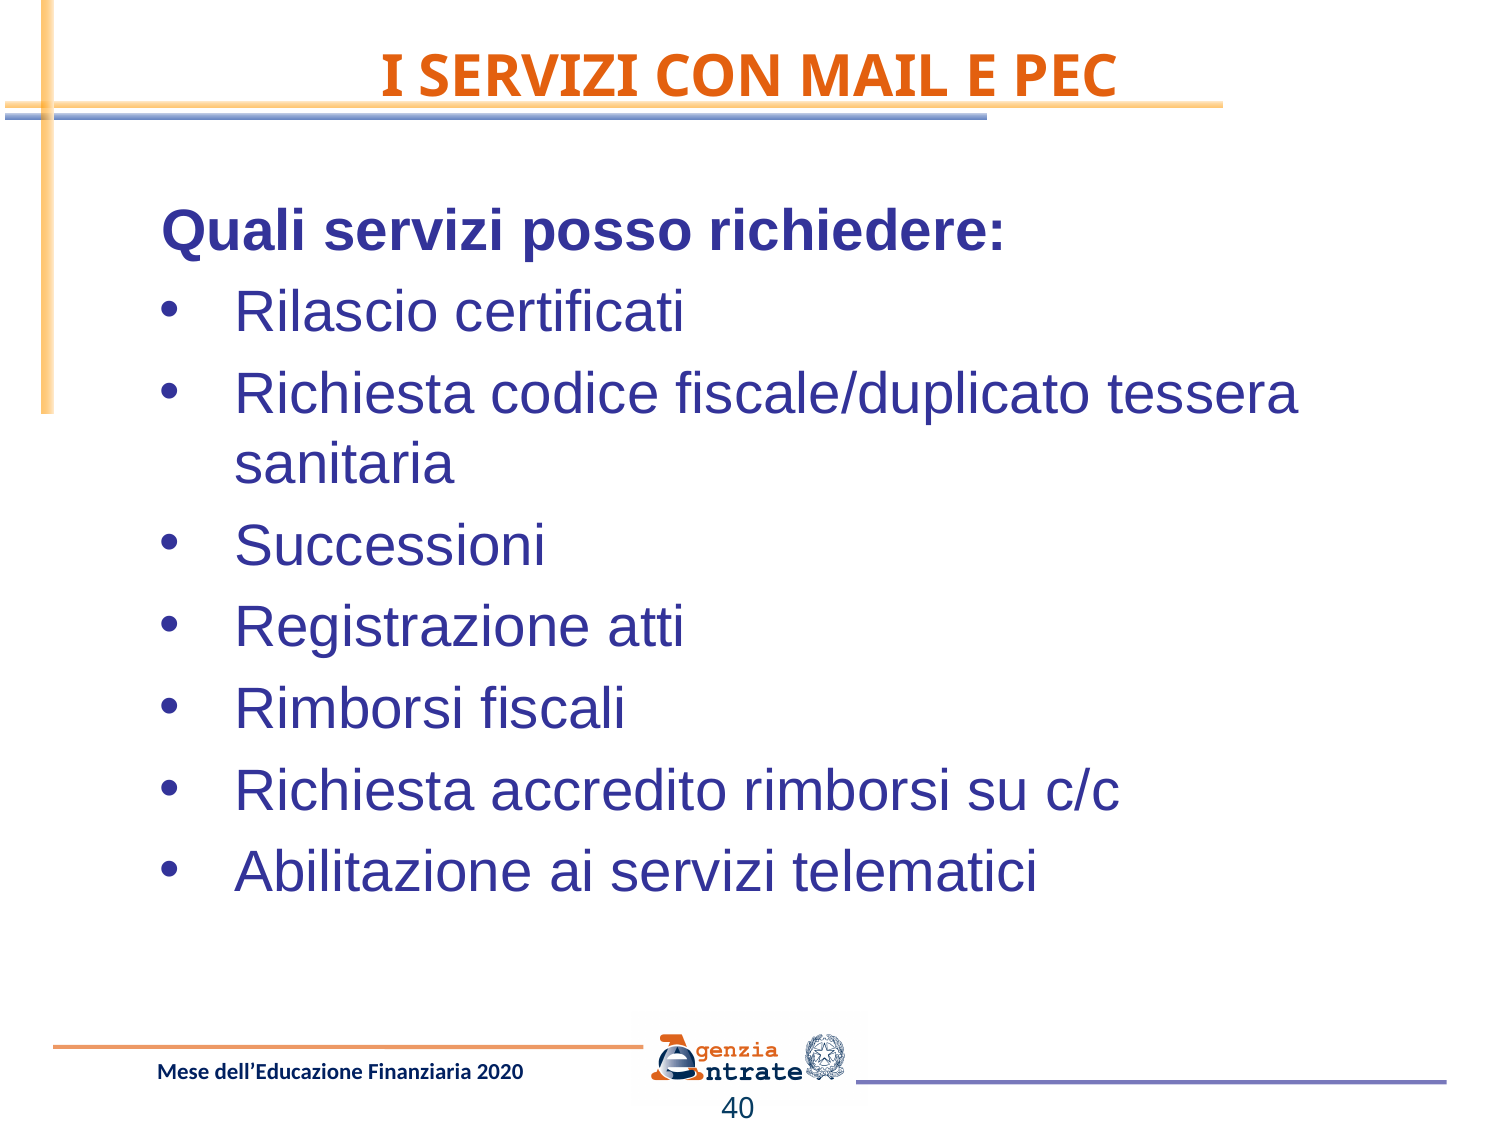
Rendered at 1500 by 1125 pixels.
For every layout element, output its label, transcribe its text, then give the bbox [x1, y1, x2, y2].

title I SERVIZI CON MAIL E PEC [75, 30, 1425, 244]
picture [631, 1011, 868, 1106]
list Quali servizi posso richiedere: Rilascio certificati Richiesta codice fiscale/duplicato tessera sanitaria Successioni Registrazione atti Rimborsi fiscali Richiesta accredito rimborsi su c/c Abilitazione ai servizi telematici [88, 184, 1439, 927]
slide_number 40 [655, 1082, 822, 1125]
